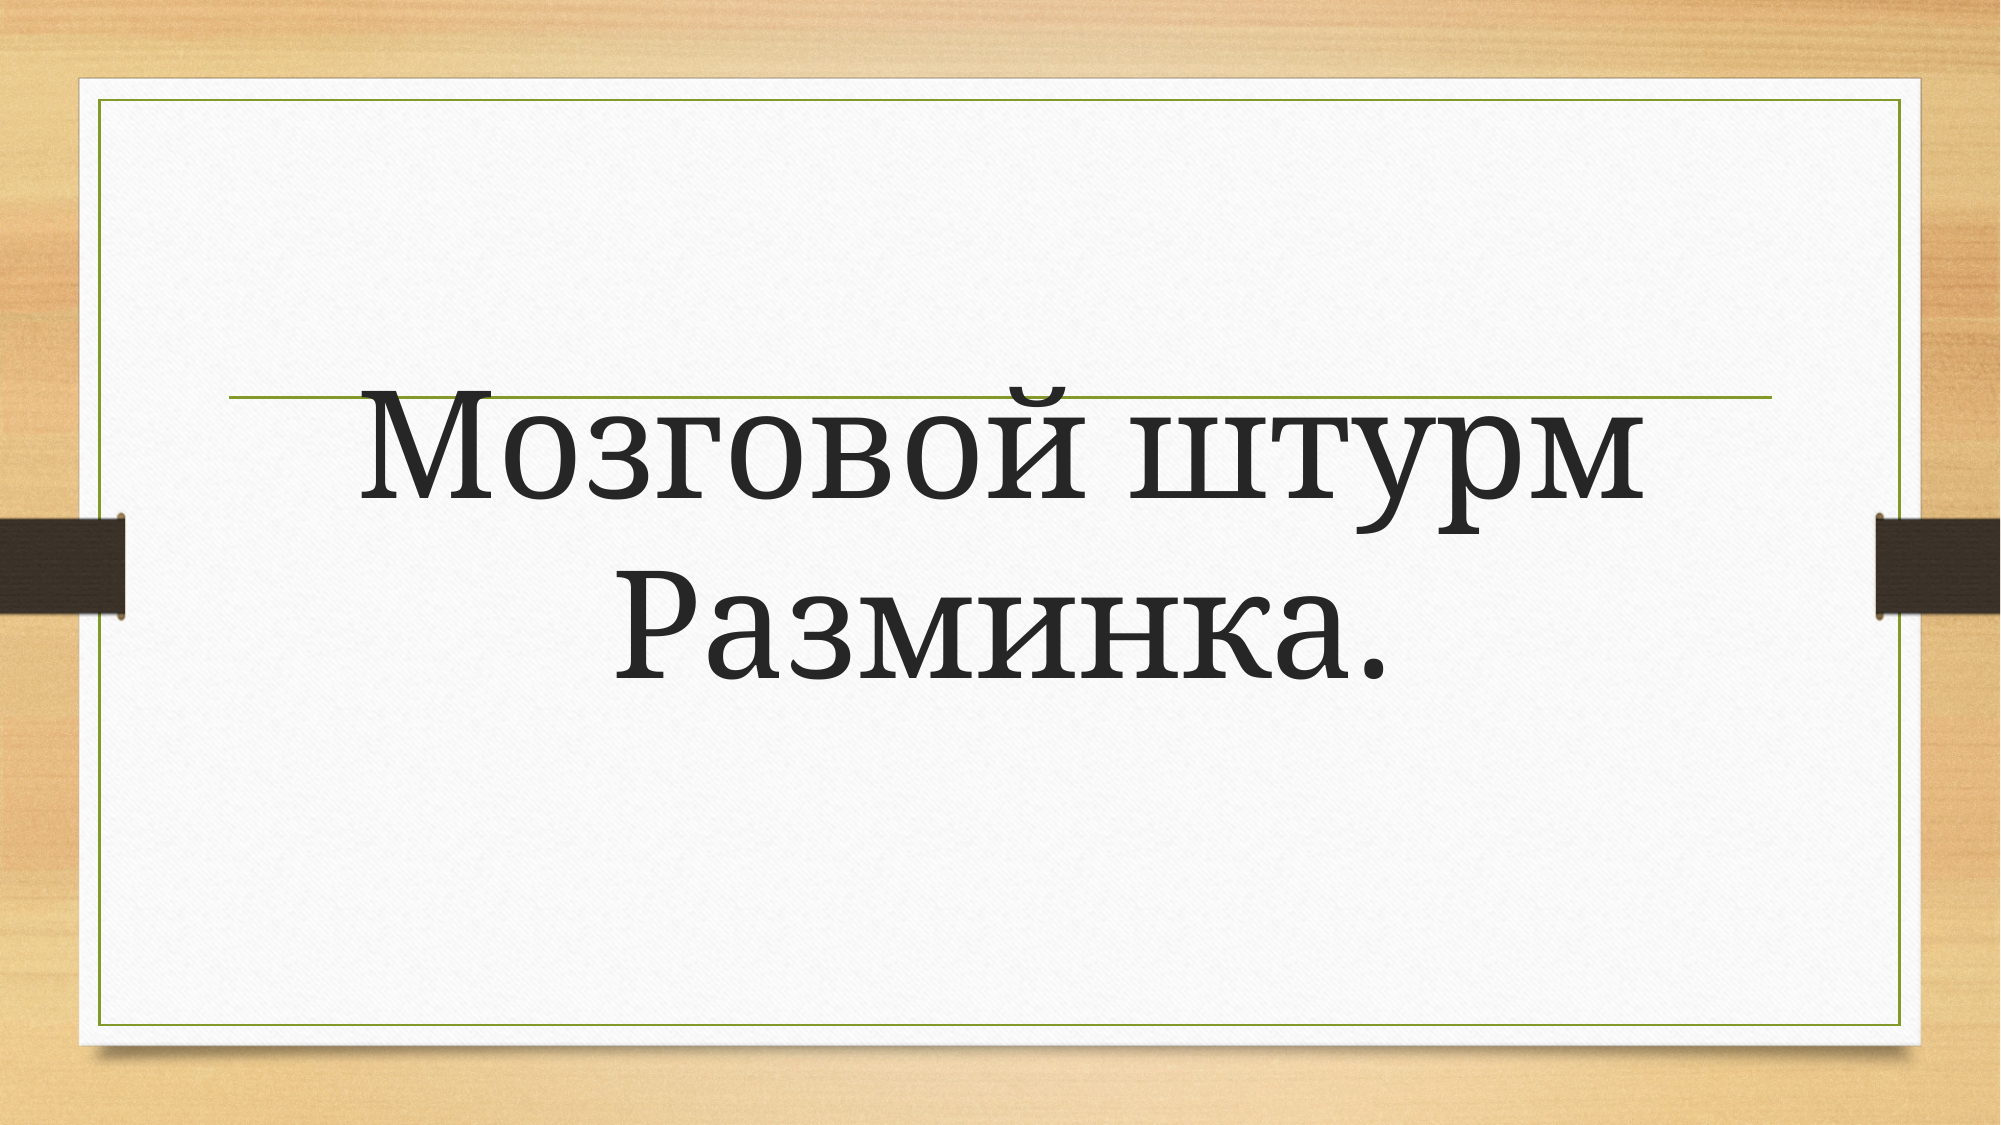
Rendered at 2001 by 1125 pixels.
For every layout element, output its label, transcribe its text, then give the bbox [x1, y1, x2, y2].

title Мозговой штурм Разминка. [212, 161, 1792, 896]
picture [0, 0, 2001, 1125]
